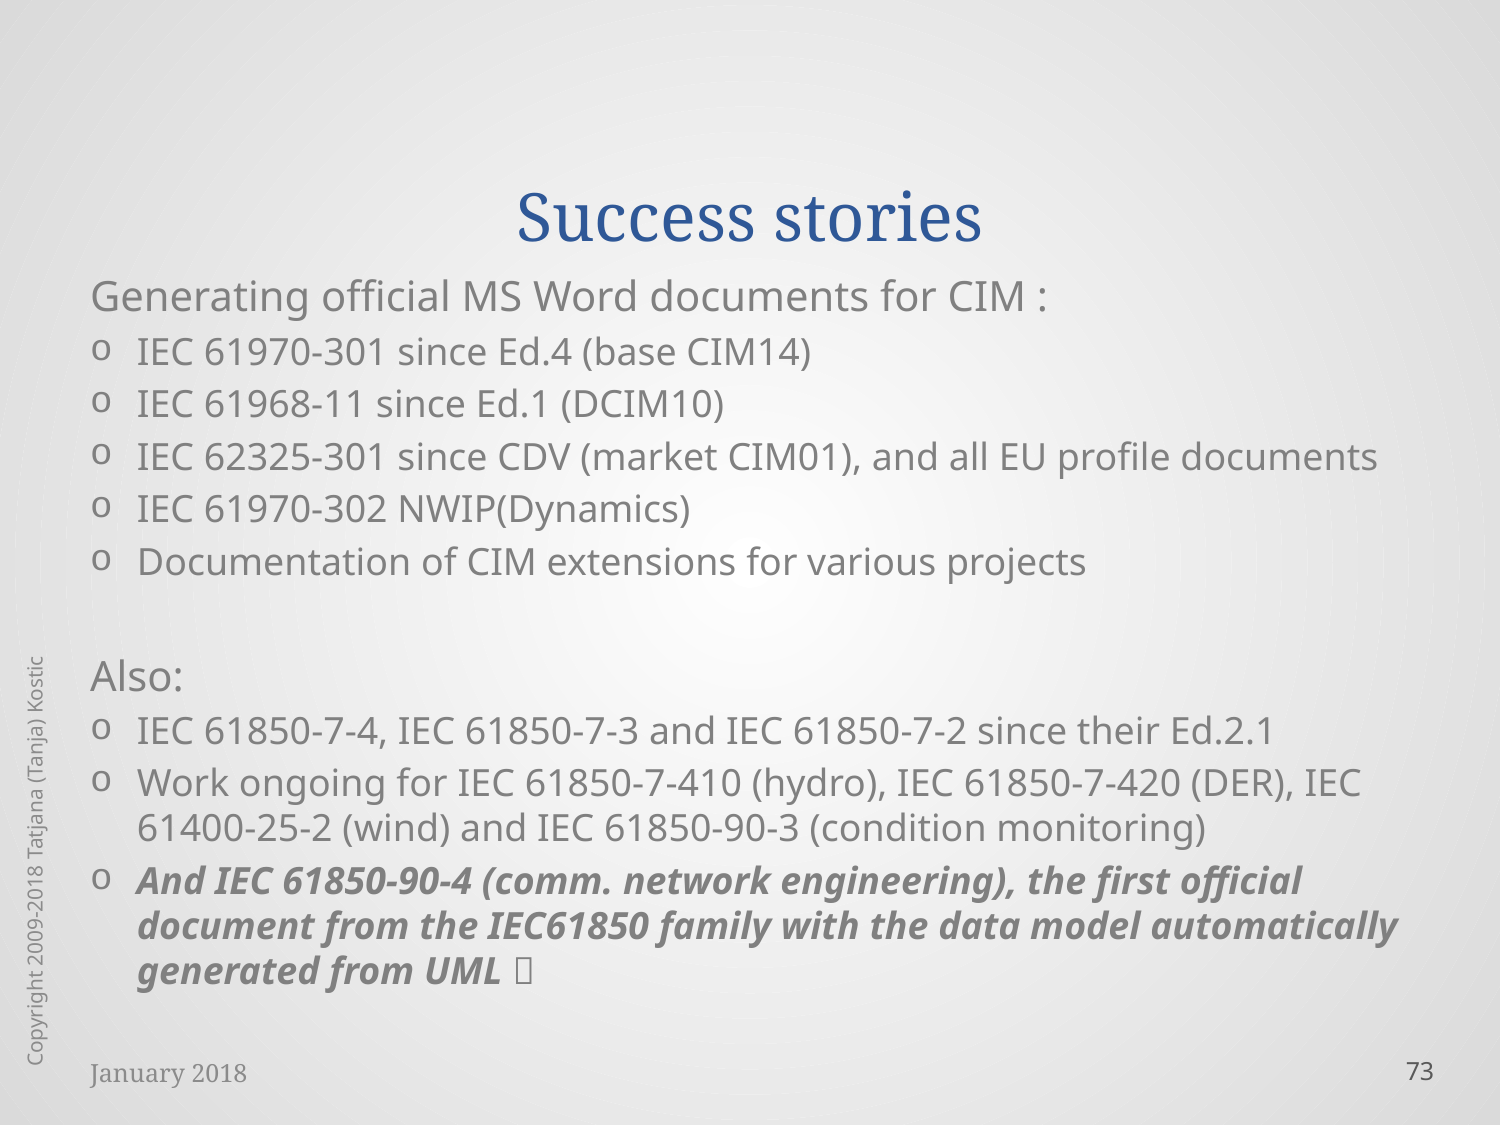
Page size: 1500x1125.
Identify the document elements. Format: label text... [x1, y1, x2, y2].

list Generating official MS Word documents for CIM : IEC 61970-301 since Ed.4 (base CIM14) IEC 61968-11 since Ed.1 (DCIM10) IEC 62325-301 since CDV (market CIM01), and all EU profile documents IEC 61970-302 NWIP(Dynamics) Documentation of CIM extensions for various projects Also: IEC 61850-7-4, IEC 61850-7-3 and IEC 61850-7-2 since their Ed.2.1 Work ongoing for IEC 61850-7-410 (hydro), IEC 61850-7-420 (DER), IEC 61400-25-2 (wind) and IEC 61850-90-3 (condition monitoring) And IEC 61850-90-4 (comm. network engineering), the first official document from the IEC61850 family with the data model automatically generated from UML  [75, 262, 1471, 1005]
footer Copyright 2009-2018 Tatjana (Tanja) Kostic [18, 621, 54, 1101]
title Success stories [75, 0, 1425, 262]
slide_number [75, 1042, 313, 1103]
slide_number 73 [1401, 1042, 1494, 1103]
